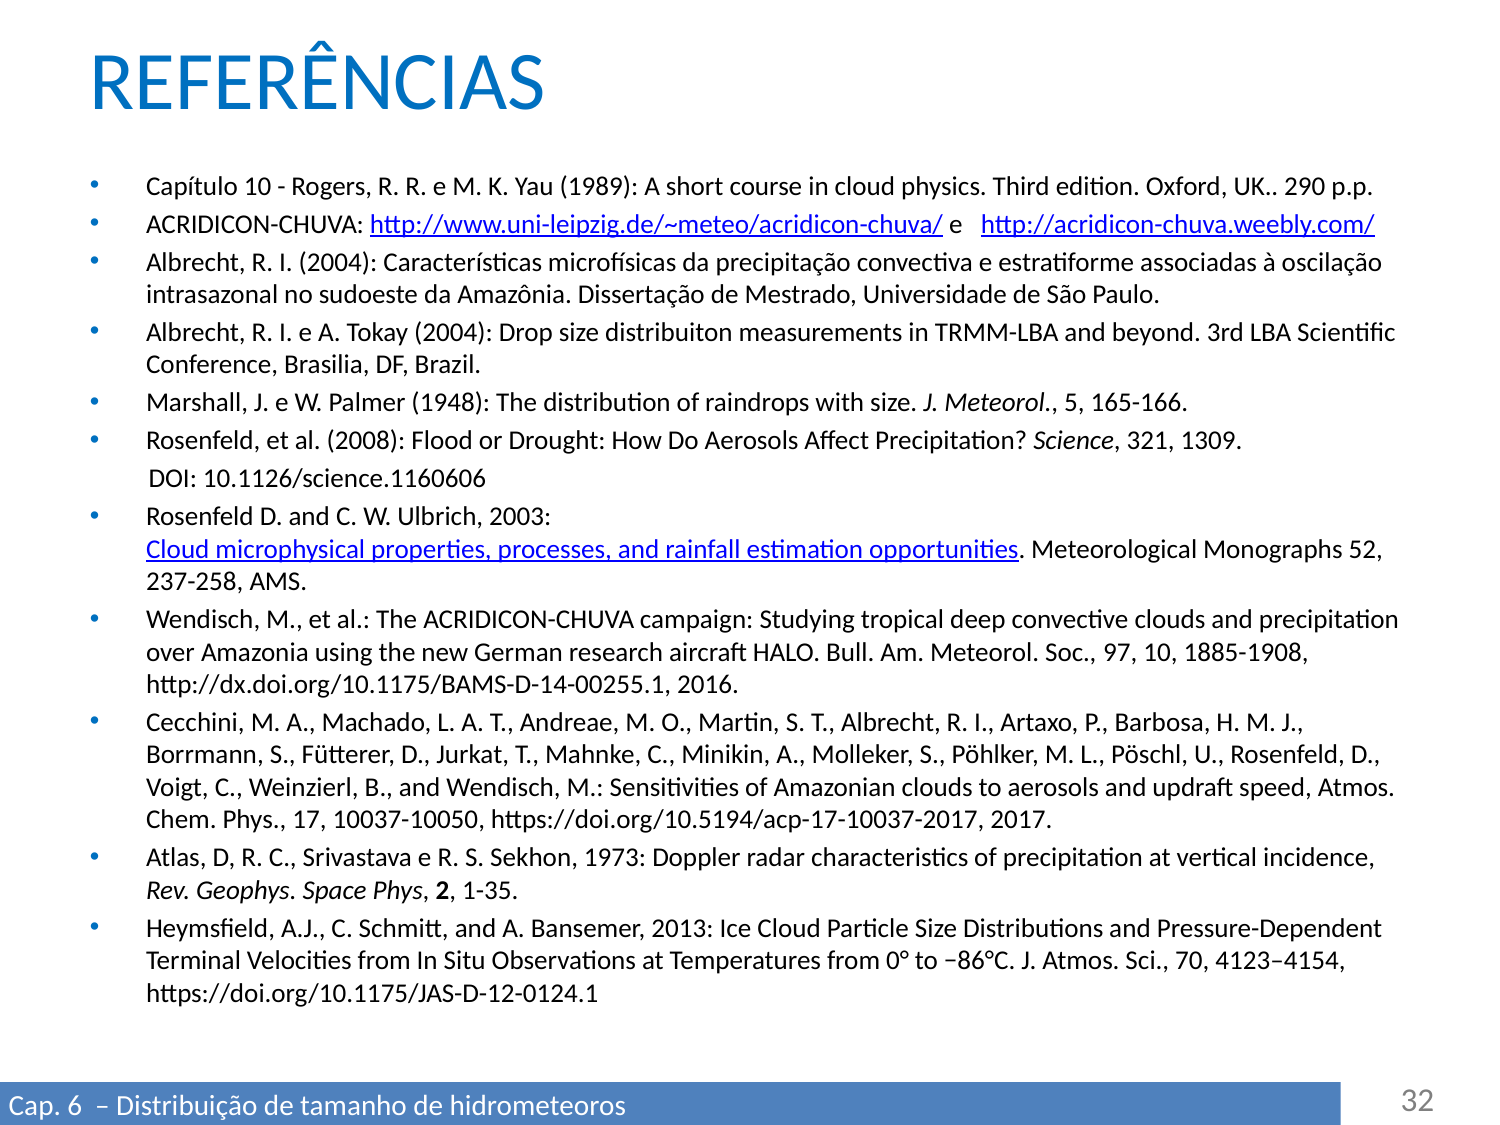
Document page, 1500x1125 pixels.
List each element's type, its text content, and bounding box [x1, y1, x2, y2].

title REFERÊNCIAS [75, 19, 1425, 135]
list Capítulo 10 - Rogers, R. R. e M. K. Yau (1989): A short course in cloud physics. Third edition. Oxford, UK.. 290 p.p. ACRIDICON-CHUVA: http://www.uni-leipzig.de/~meteo/acridicon-chuva/ e http://acridicon-chuva.weebly.com/ Albrecht, R. I. (2004): Características microfísicas da precipitação convectiva e estratiforme associadas à oscilação intrasazonal no sudoeste da Amazônia. Dissertação de Mestrado, Universidade de São Paulo. Albrecht, R. I. e A. Tokay (2004): Drop size distribuiton measurements in TRMM-LBA and beyond. 3rd LBA Scientific Conference, Brasilia, DF, Brazil. Marshall, J. e W. Palmer (1948): The distribution of raindrops with size. J. Meteorol., 5, 165-166. Rosenfeld, et al. (2008): Flood or Drought: How Do Aerosols Affect Precipitation? Science, 321, 1309. DOI: 10.1126/science.1160606 Rosenfeld D. and C. W. Ulbrich, 2003: Cloud microphysical properties, processes, and rainfall estimation opportunities. Meteorological Monographs 52, 237-258, AMS. Wendisch, M., et al.: The ACRIDICON-CHUVA campaign: Studying tropical deep convective clouds and precipitation over Amazonia using the new German research aircraft HALO. Bull. Am. Meteorol. Soc., 97, 10, 1885-1908, http://dx.doi.org/10.1175/BAMS-D-14-00255.1, 2016. Cecchini, M. A., Machado, L. A. T., Andreae, M. O., Martin, S. T., Albrecht, R. I., Artaxo, P., Barbosa, H. M. J., Borrmann, S., Fütterer, D., Jurkat, T., Mahnke, C., Minikin, A., Molleker, S., Pöhlker, M. L., Pöschl, U., Rosenfeld, D., Voigt, C., Weinzierl, B., and Wendisch, M.: Sensitivities of Amazonian clouds to aerosols and updraft speed, Atmos. Chem. Phys., 17, 10037-10050, https://doi.org/10.5194/acp-17-10037-2017, 2017. Atlas, D, R. C., Srivastava e R. S. Sekhon, 1973: Doppler radar characteristics of precipitation at vertical incidence, Rev. Geophys. Space Phys, 2, 1-35. Heymsfield, A.J., C. Schmitt, and A. Bansemer, 2013: Ice Cloud Particle Size Distributions and Pressure-Dependent Terminal Velocities from In Situ Observations at Temperatures from 0° to −86°C. J. Atmos. Sci., 70, 4123–4154, https://doi.org/10.1175/JAS-D-12-0124.1 [75, 160, 1425, 1071]
